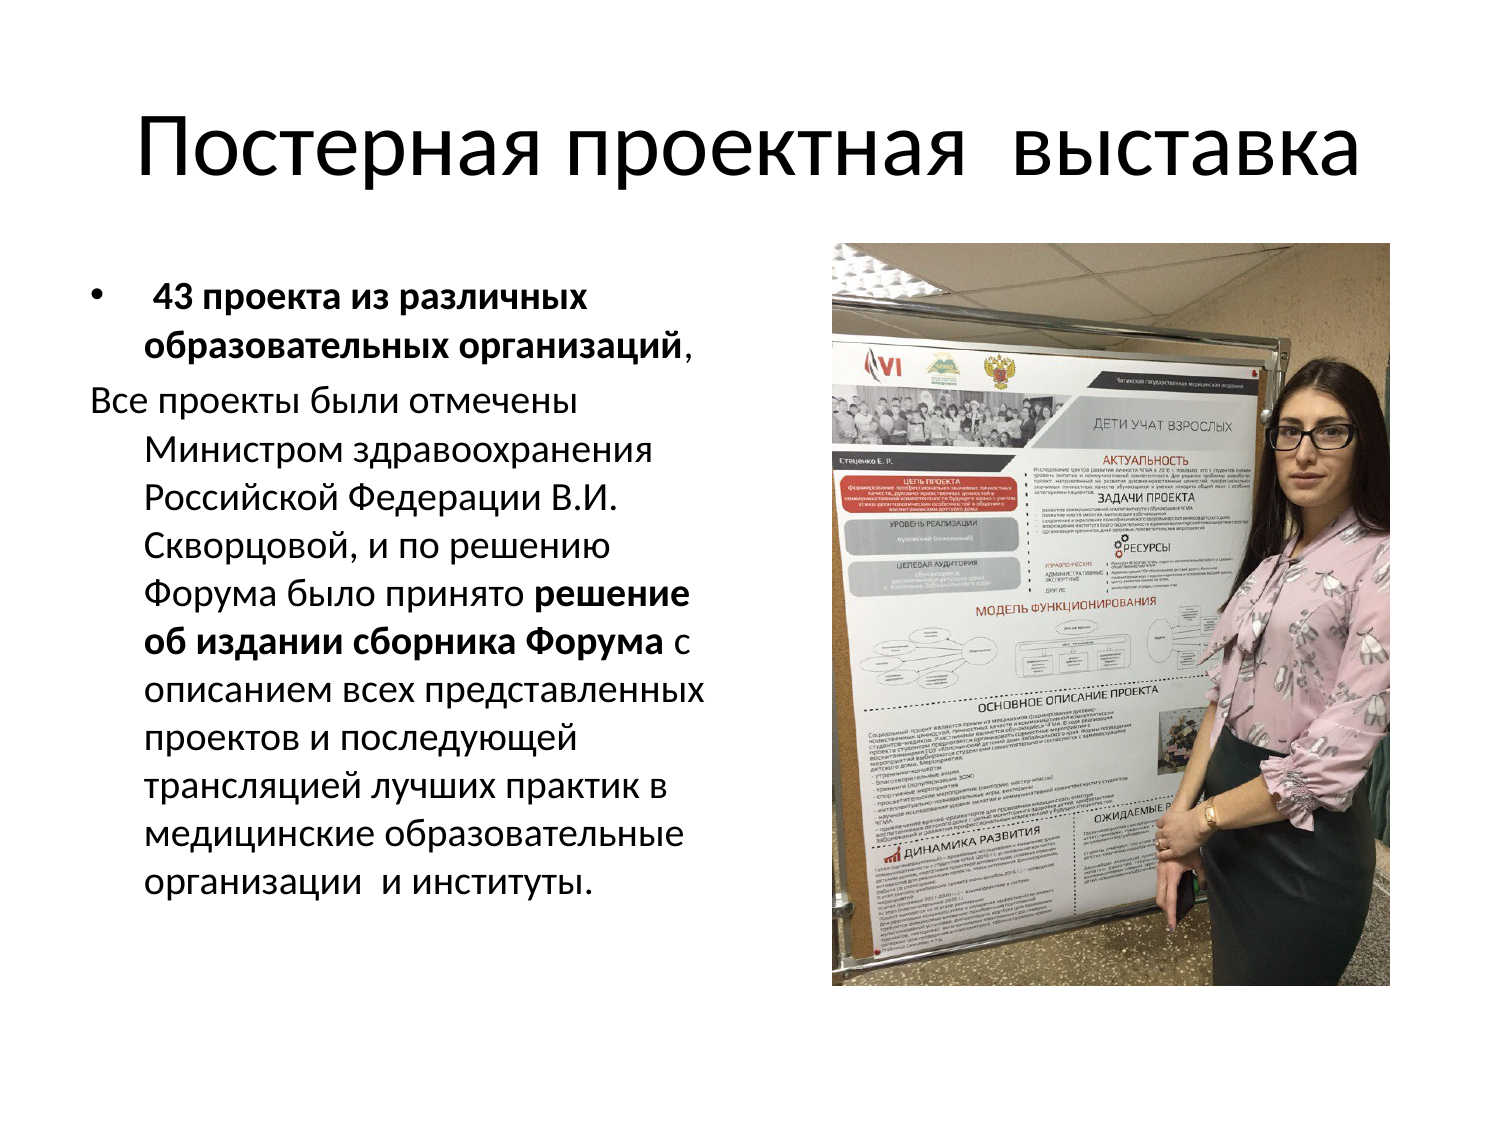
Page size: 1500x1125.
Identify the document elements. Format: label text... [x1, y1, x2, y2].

list 43 проекта из различных образовательных организаций, Все проекты были отмечены Министром здравоохранения Российской Федерации В.И. Скворцовой, и по решению Форума было принято решение об издании сборника Форума с описанием всех представленных проектов и последующей трансляцией лучших практик в медицинские образовательные организации и институты. [75, 262, 727, 1005]
picture [832, 243, 1390, 987]
title Постерная проектная выставка [75, 45, 1425, 233]
